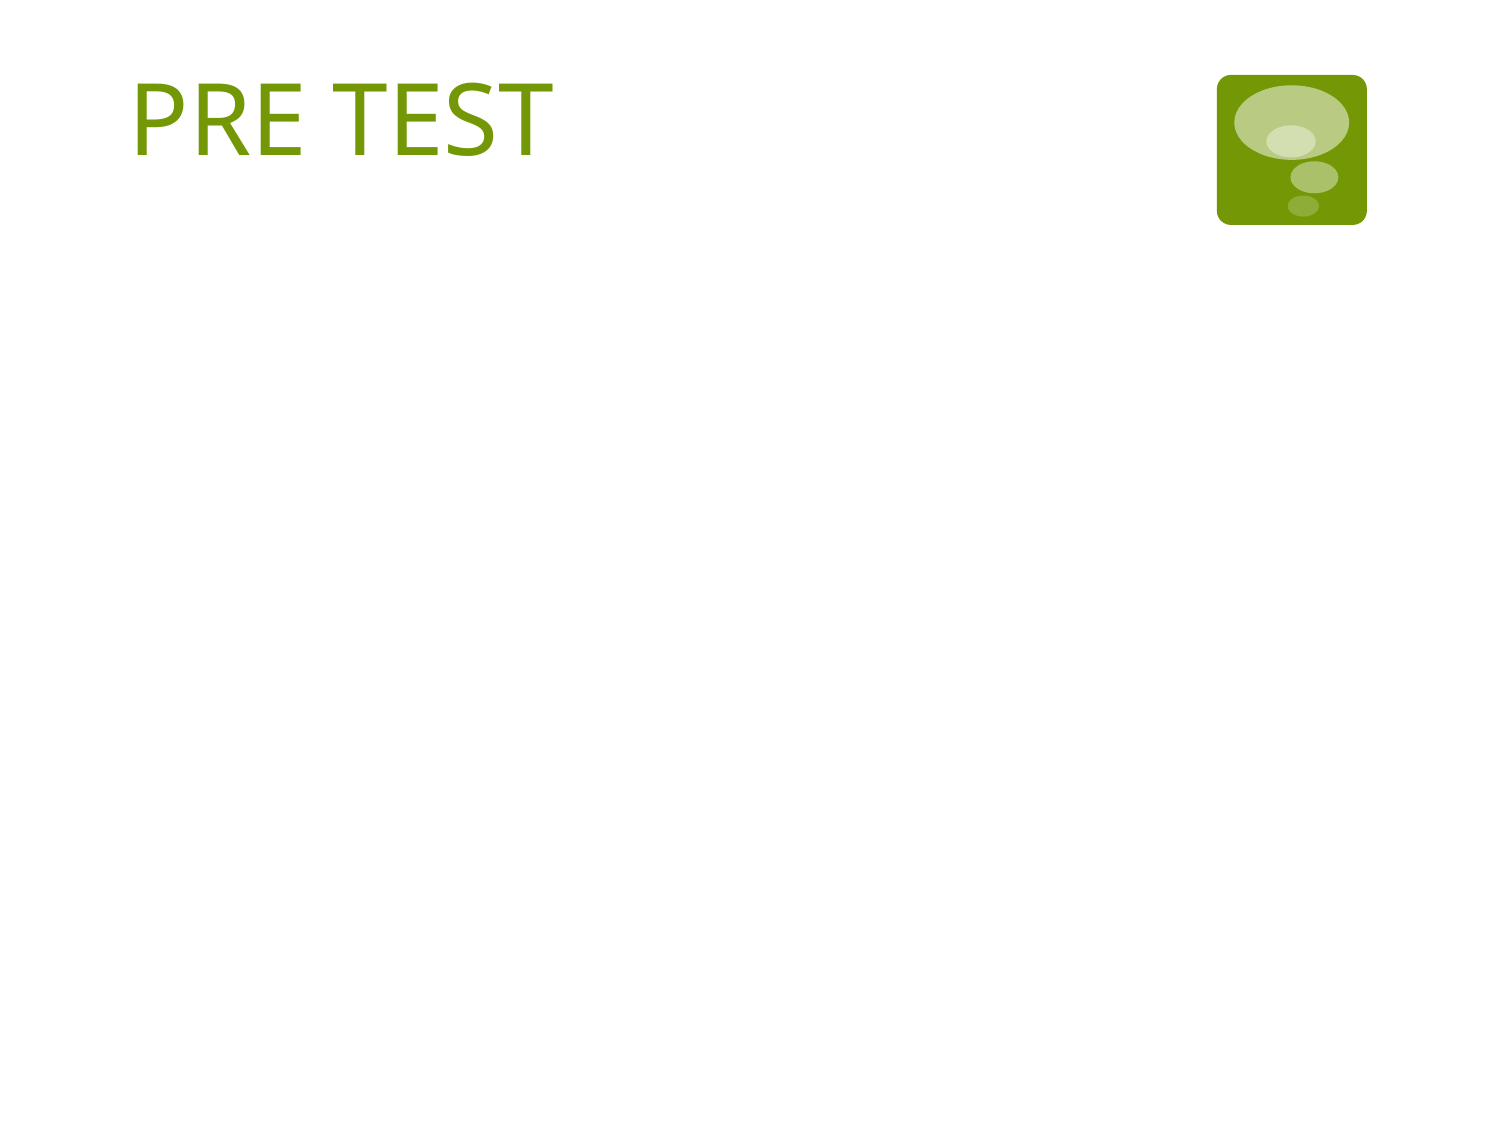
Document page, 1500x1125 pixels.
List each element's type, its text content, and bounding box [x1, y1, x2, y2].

title PRE TEST [121, 37, 909, 183]
